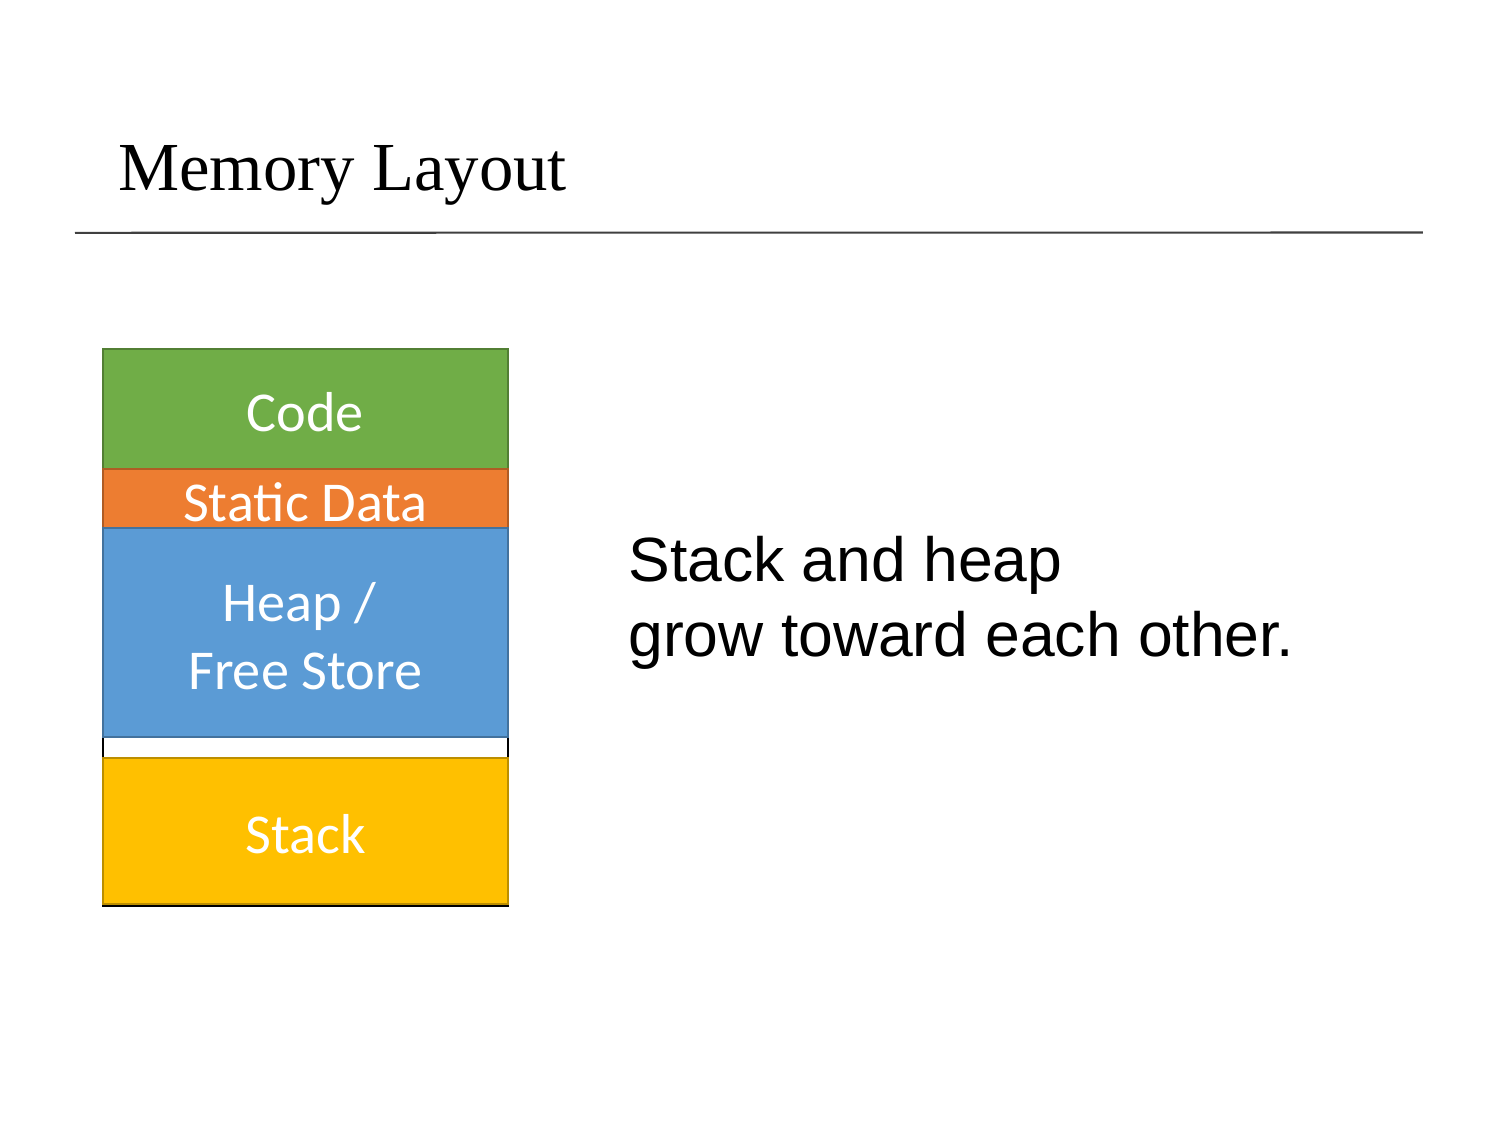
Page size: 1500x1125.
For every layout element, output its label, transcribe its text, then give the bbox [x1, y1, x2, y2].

text_box Static Data [102, 468, 509, 527]
text_box Stack and heap grow toward each other. [613, 512, 1310, 677]
text_box Heap / Free Store [102, 527, 509, 738]
text_box Memory [102, 738, 509, 757]
title Memory Layout [103, 59, 1397, 278]
text_box Stack [102, 757, 509, 905]
text_box Code [102, 348, 509, 468]
